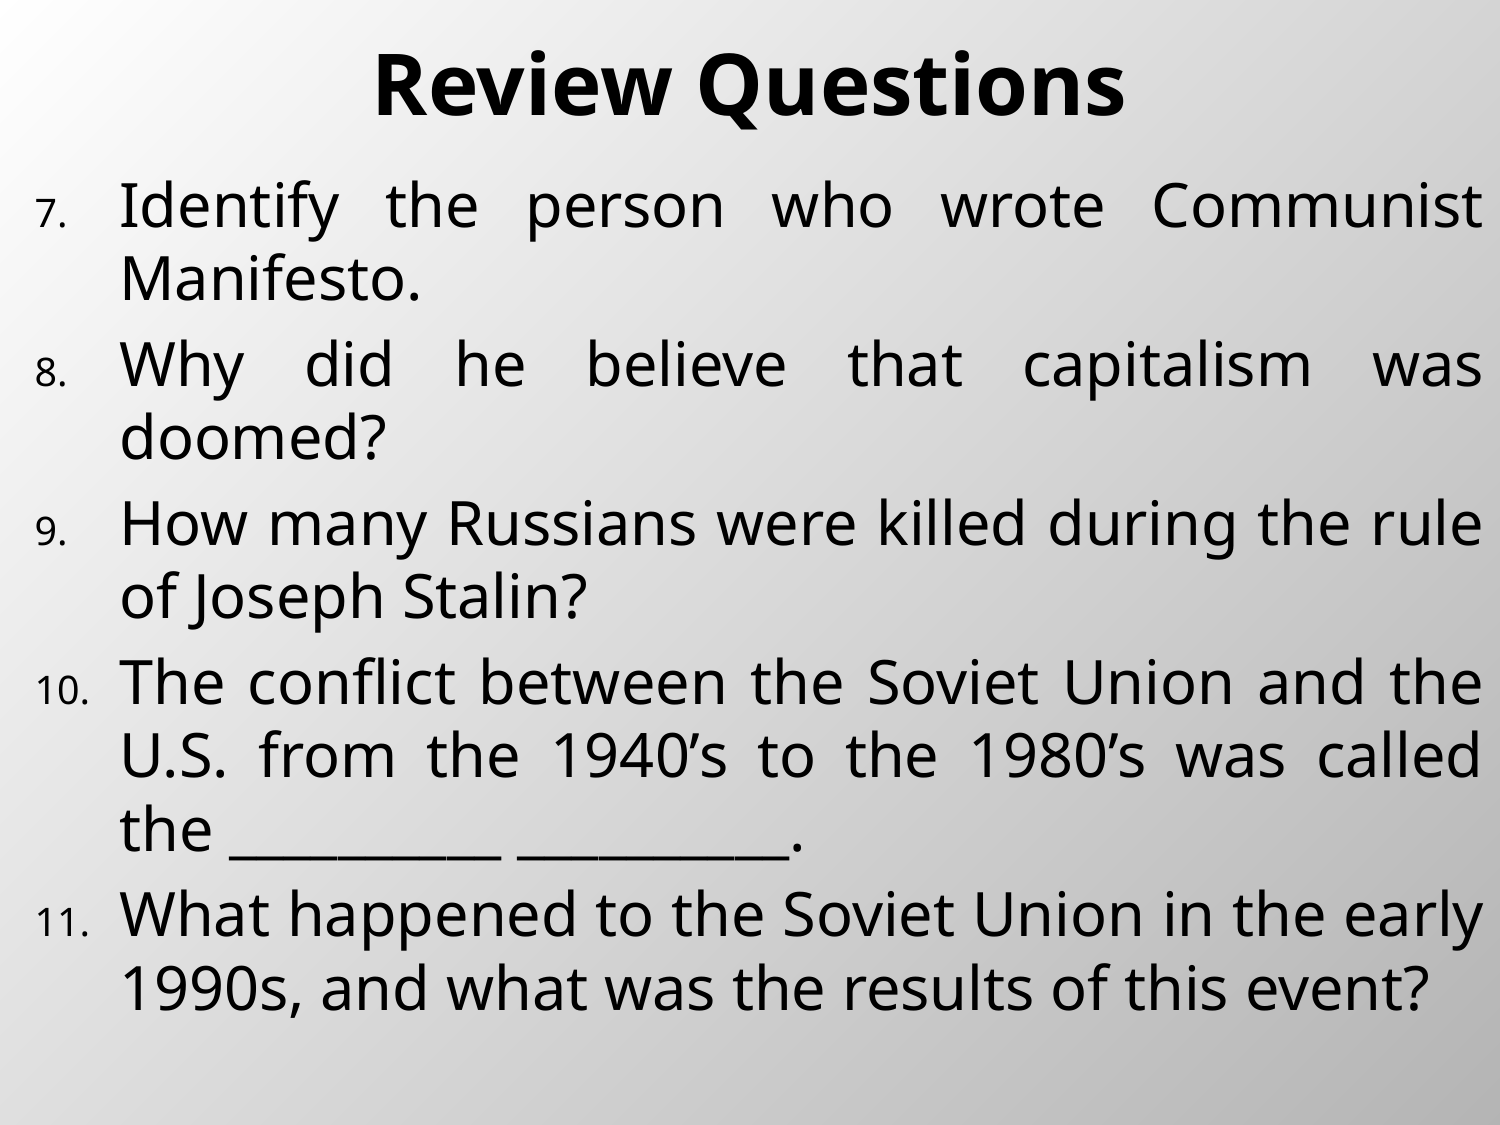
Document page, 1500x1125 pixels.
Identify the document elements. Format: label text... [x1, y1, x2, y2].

list Identify the person who wrote Communist Manifesto. Why did he believe that capitalism was doomed? How many Russians were killed during the rule of Joseph Stalin? The conflict between the Soviet Union and the U.S. from the 1940’s to the 1980’s was called the __________ __________. What happened to the Soviet Union in the early 1990s, and what was the results of this event? [0, 158, 1500, 1100]
title Review Questions [75, 0, 1425, 158]
